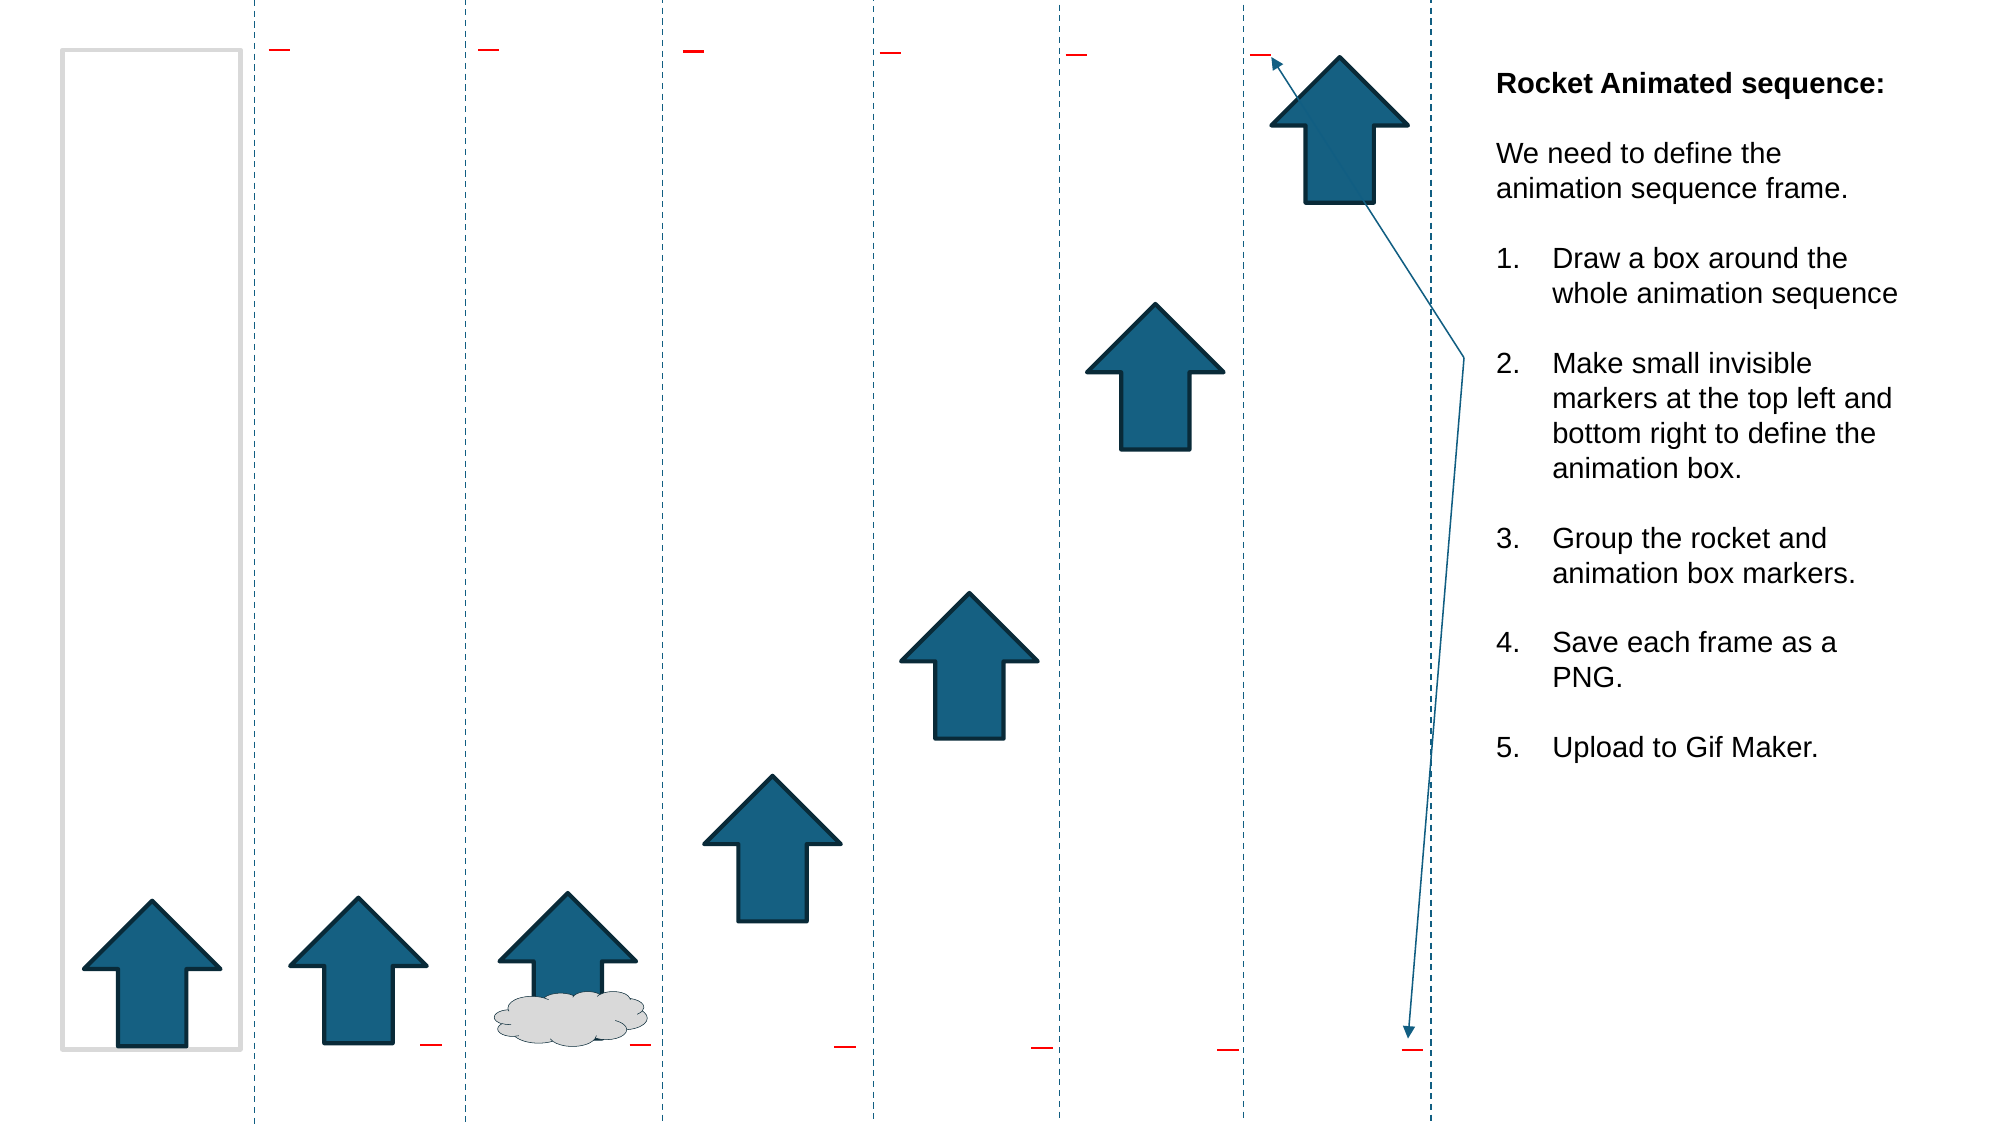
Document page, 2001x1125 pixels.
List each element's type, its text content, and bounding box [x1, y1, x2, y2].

text_box [702, 773, 843, 924]
text_box [492, 989, 650, 1049]
text_box [60, 48, 243, 1052]
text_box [1271, 56, 1465, 358]
text_box [288, 895, 429, 1046]
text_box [1407, 357, 1465, 1039]
text_box [899, 590, 1040, 741]
text_box [497, 890, 639, 995]
text_box [1085, 301, 1226, 452]
text_box [81, 898, 223, 1049]
text_box Rocket Animated sequence: We need to define the animation sequence frame. Draw a box around the whole animation sequence Make small invisible markers at the top left and bottom right to define the animation box. Group the rocket and animation box markers. Save each frame as a PNG. Upload to Gif Maker. [1481, 57, 1922, 771]
